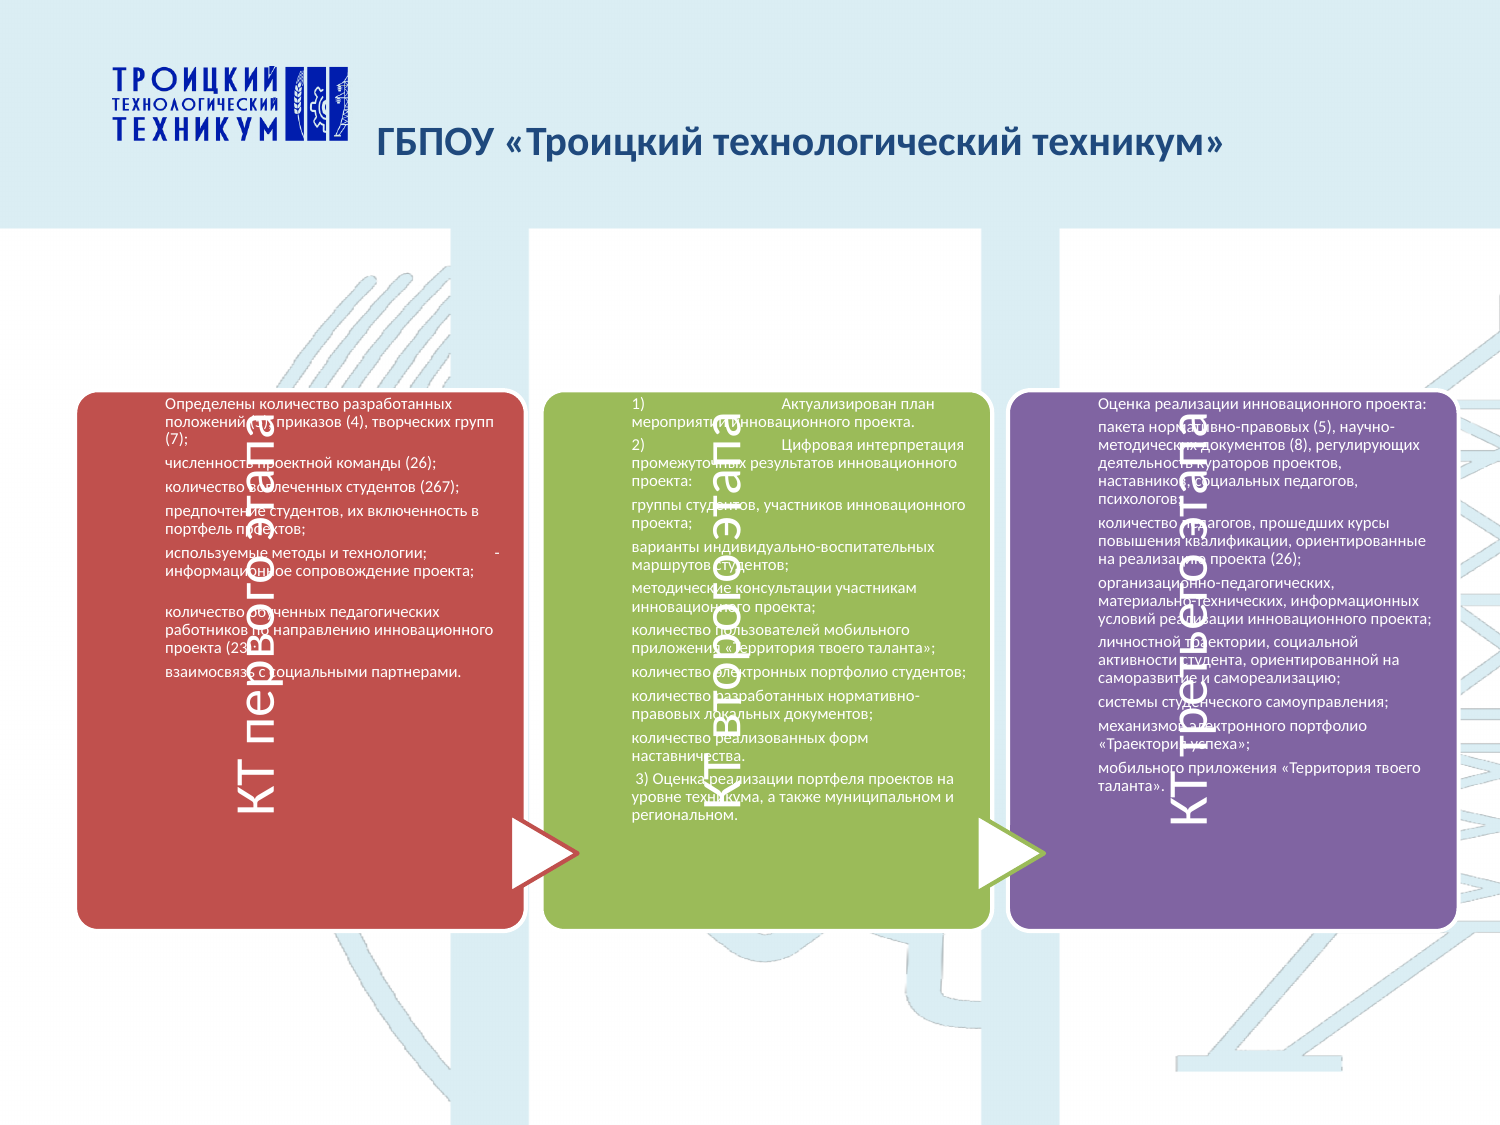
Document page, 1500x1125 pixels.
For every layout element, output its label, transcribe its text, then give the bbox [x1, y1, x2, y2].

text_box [70, 245, 1407, 1089]
title ГБПОУ «Троицкий технологический техникум» [75, 45, 1425, 194]
picture [0, 0, 1500, 1125]
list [74, 195, 1459, 1125]
picture [111, 66, 353, 142]
